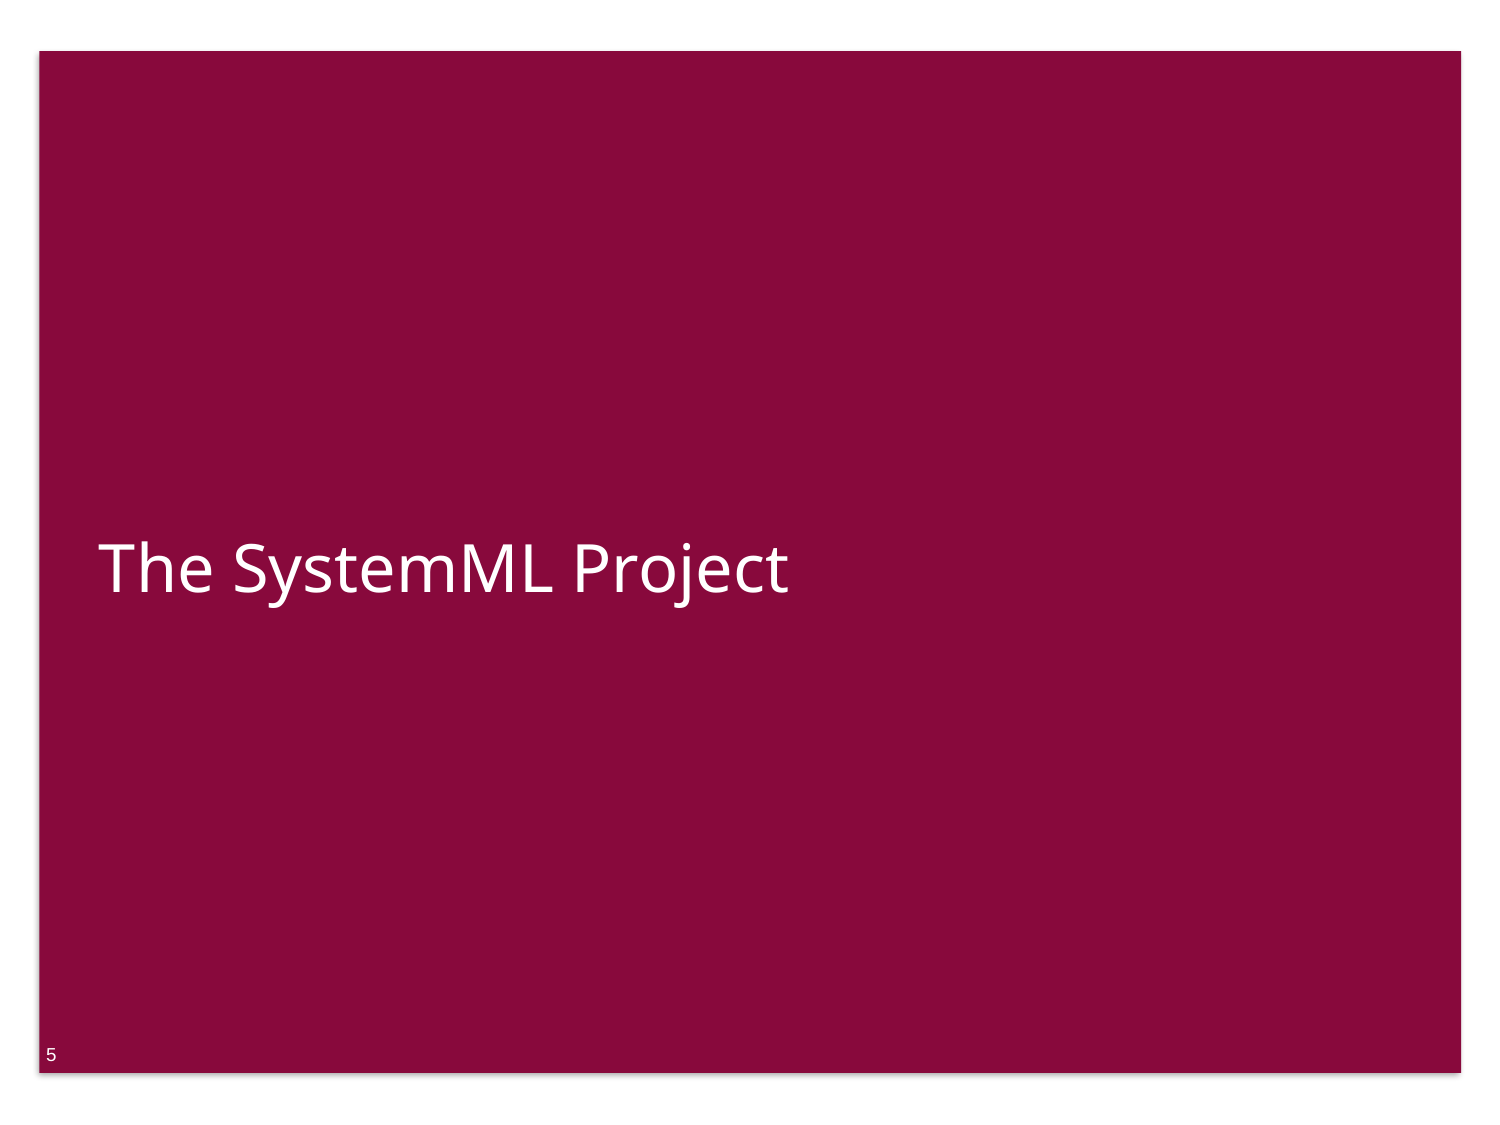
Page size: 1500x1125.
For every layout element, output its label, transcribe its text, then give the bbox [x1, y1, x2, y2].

title The SystemML Project [83, 514, 1376, 739]
